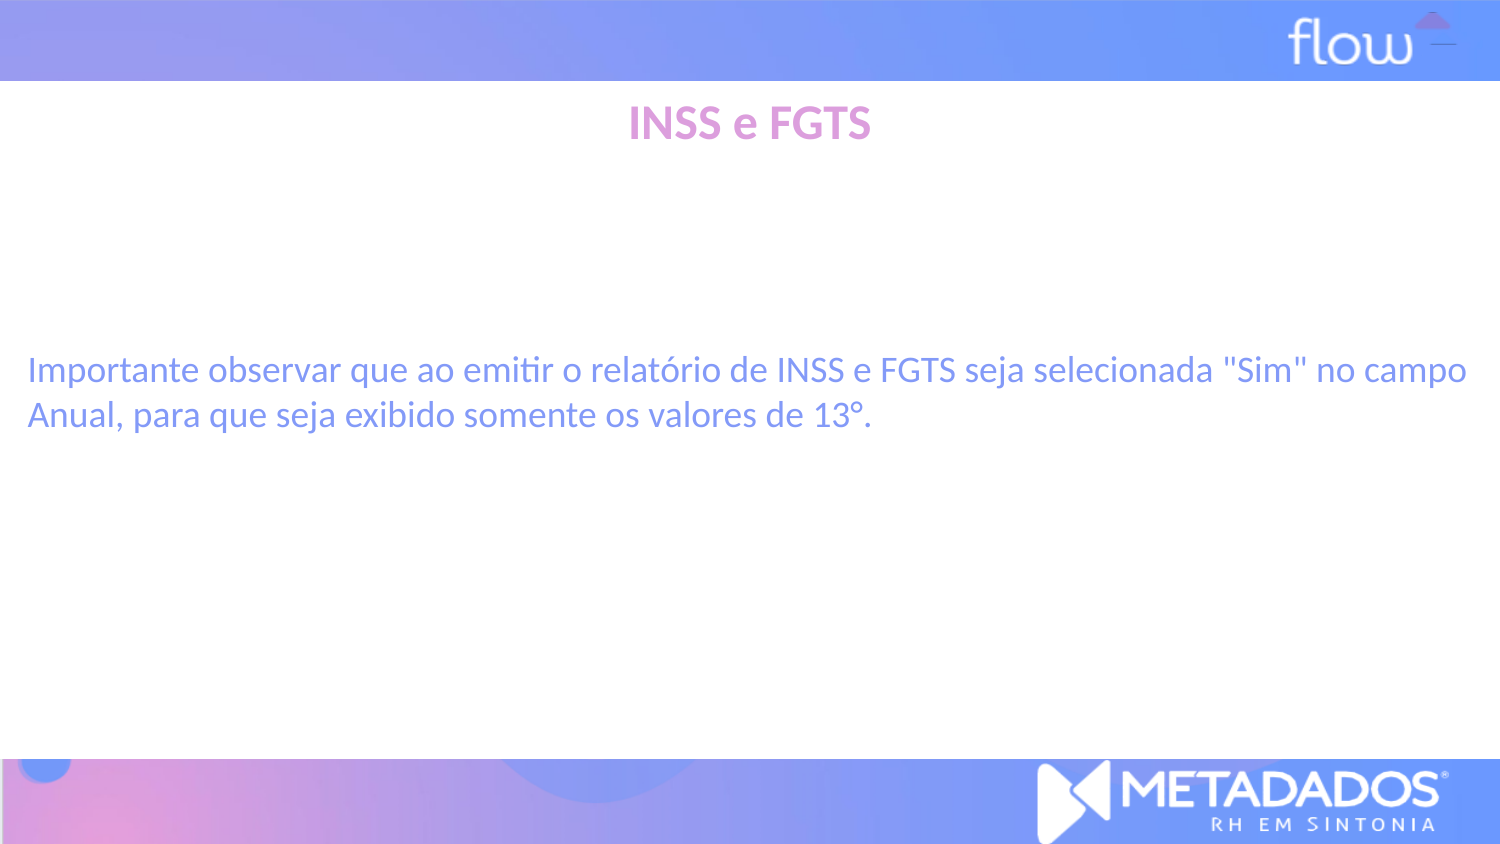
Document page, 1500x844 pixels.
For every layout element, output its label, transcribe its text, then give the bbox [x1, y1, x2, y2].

picture [0, 759, 1500, 844]
text_box INSS e FGTS Importante observar que ao emitir o relatório de INSS e FGTS seja selecionada "Sim" no campo Anual, para que seja exibido somente os valores de 13°. [12, 89, 1488, 443]
picture [0, 0, 1500, 81]
